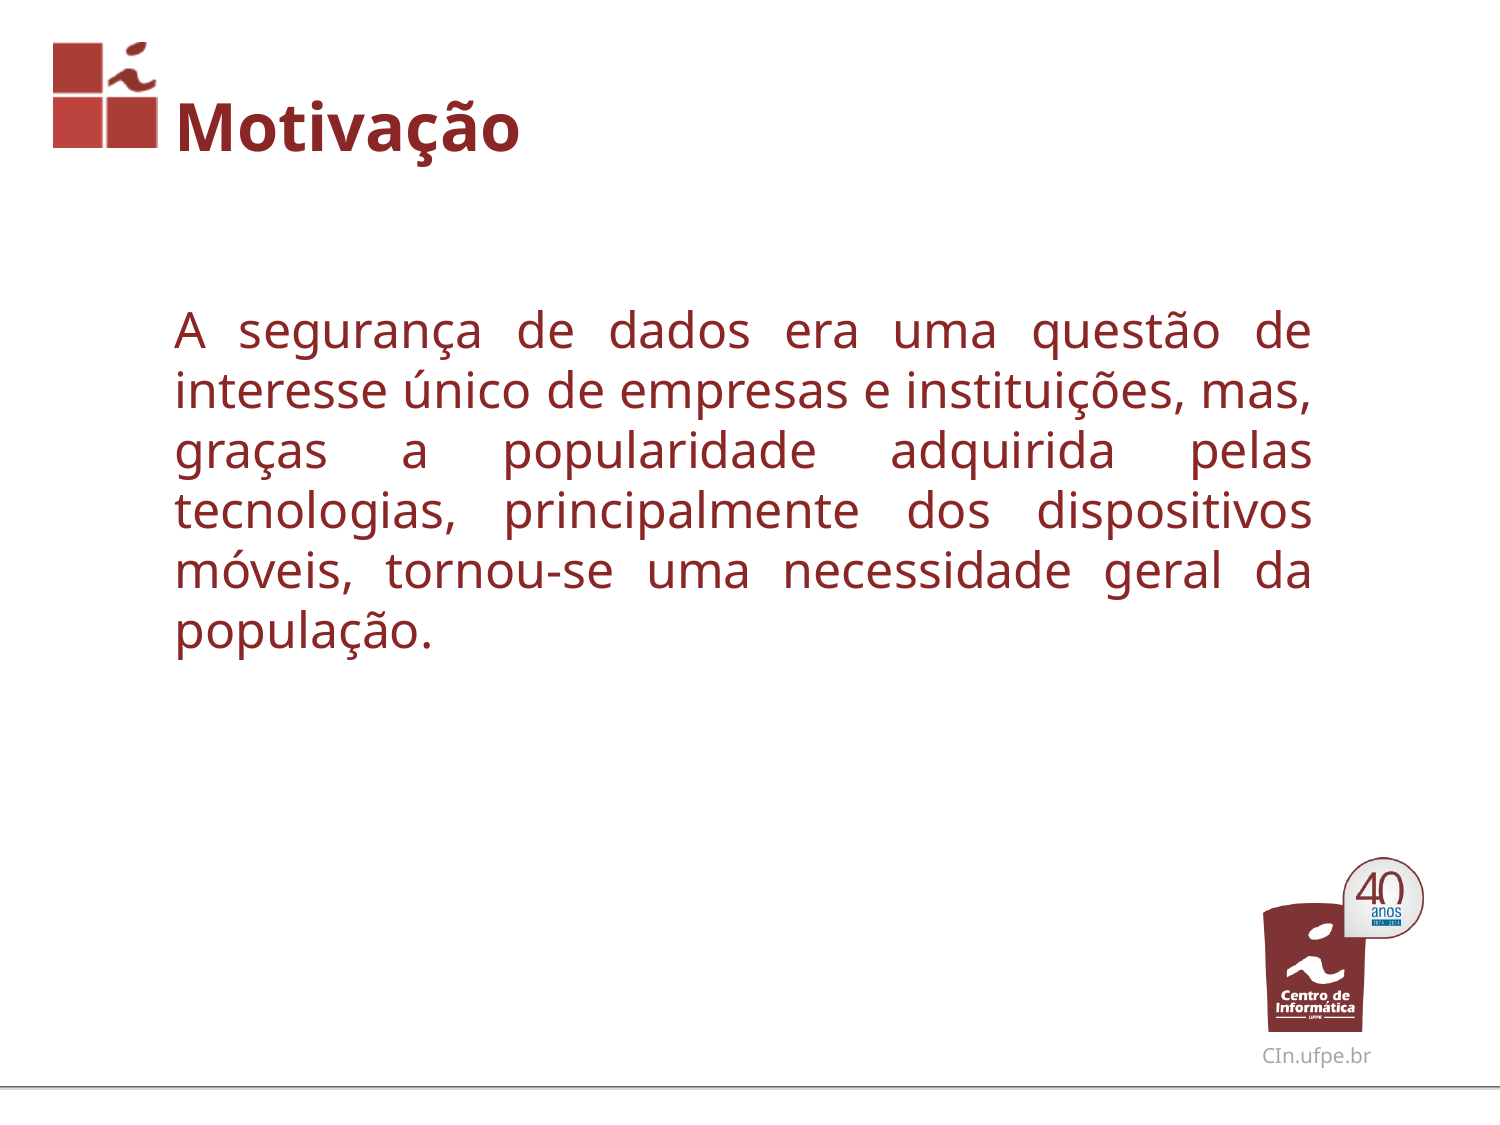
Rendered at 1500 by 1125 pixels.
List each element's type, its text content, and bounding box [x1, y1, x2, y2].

picture [0, 1086, 1500, 1090]
list A segurança de dados era uma questão de interesse único de empresas e instituições, mas, graças a popularidade adquirida pelas tecnologias, principalmente dos dispositivos móveis, tornou-se uma necessidade geral da população. [159, 290, 1329, 870]
title Motivação [159, 30, 1500, 219]
picture [1263, 857, 1424, 1032]
picture [53, 42, 158, 148]
